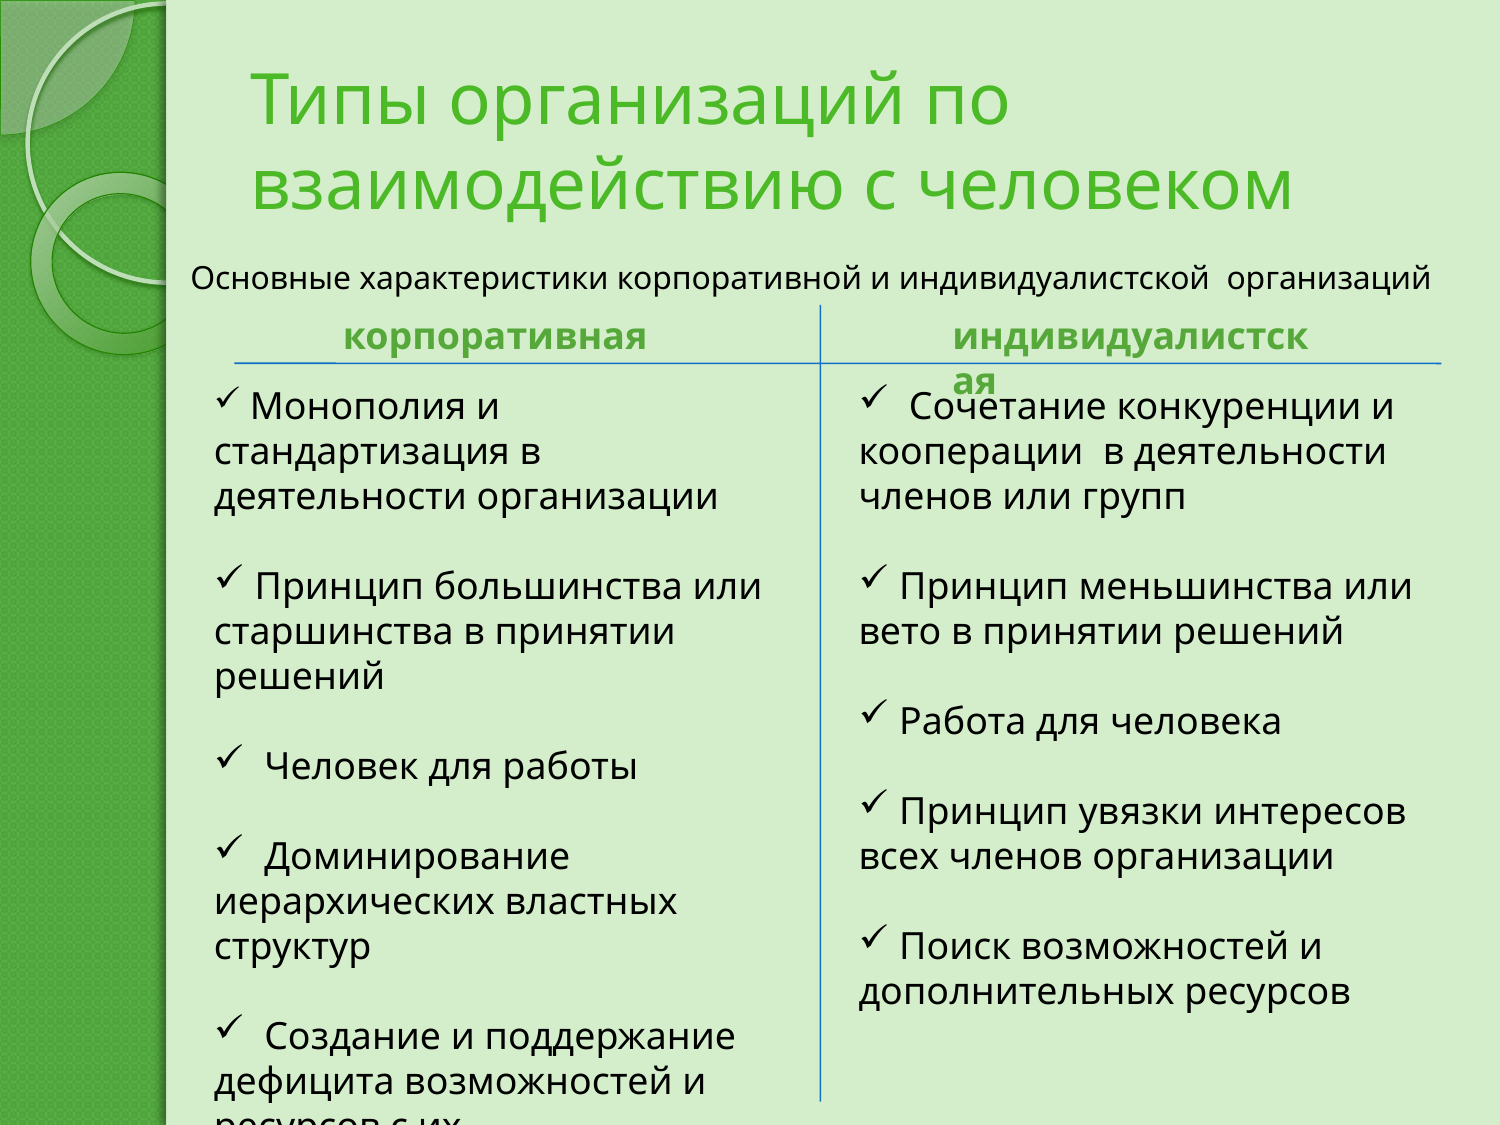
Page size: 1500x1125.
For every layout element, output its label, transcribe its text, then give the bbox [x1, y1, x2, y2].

text_box индивидуалистская [937, 304, 1325, 361]
text_box Монополия и стандартизация в деятельности организации Принцип большинства или старшинства в принятии решений Человек для работы Доминирование иерархических властных структур Создание и поддержание дефицита возможностей и ресурсов с их централизованным распределением [199, 374, 797, 1125]
title Типы организаций по взаимодействию с человеком [235, 45, 1466, 233]
list Основные характеристики корпоративной и индивидуалистской организаций [164, 249, 1500, 305]
text_box корпоративная [328, 304, 668, 361]
text_box Сочетание конкуренции и кооперации в деятельности членов или групп Принцип меньшинства или вето в принятии решений Работа для человека Принцип увязки интересов всех членов организации Поиск возможностей и дополнительных ресурсов [843, 374, 1477, 1020]
